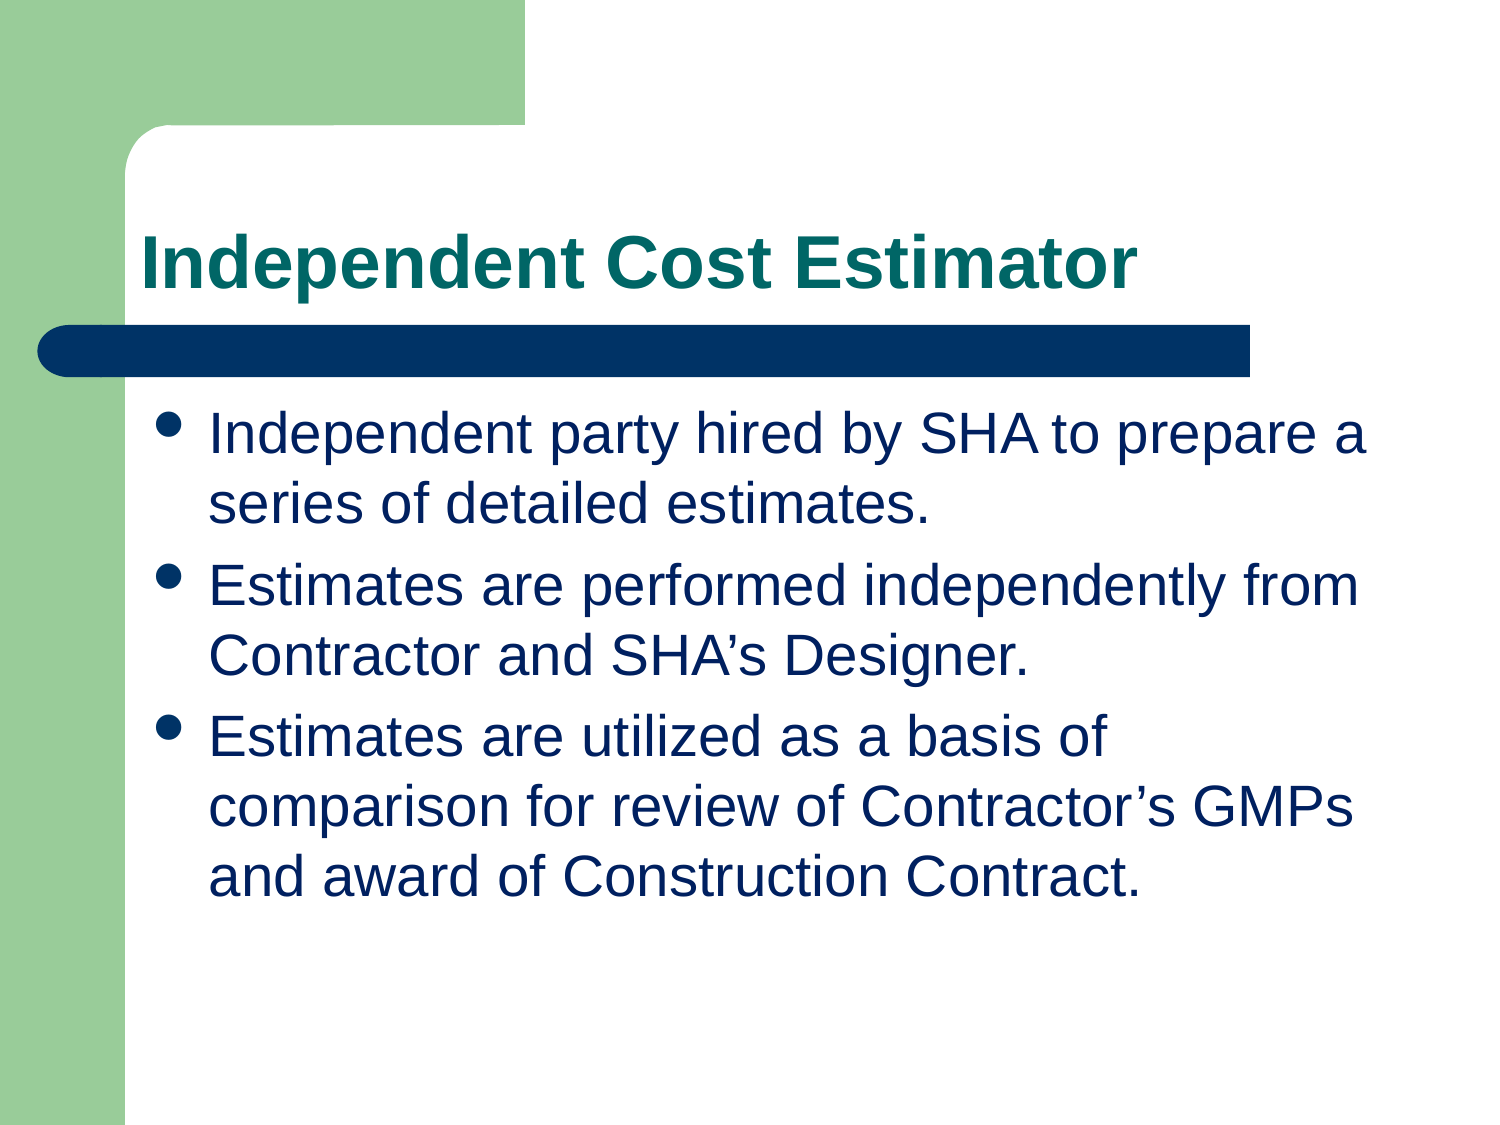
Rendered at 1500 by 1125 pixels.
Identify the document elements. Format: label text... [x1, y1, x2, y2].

list Independent party hired by SHA to prepare a series of detailed estimates. Estimates are performed independently from Contractor and SHA’s Designer. Estimates are utilized as a basis of comparison for review of Contractor’s GMPs and award of Construction Contract. [137, 387, 1400, 999]
title Independent Cost Estimator [125, 125, 1425, 313]
